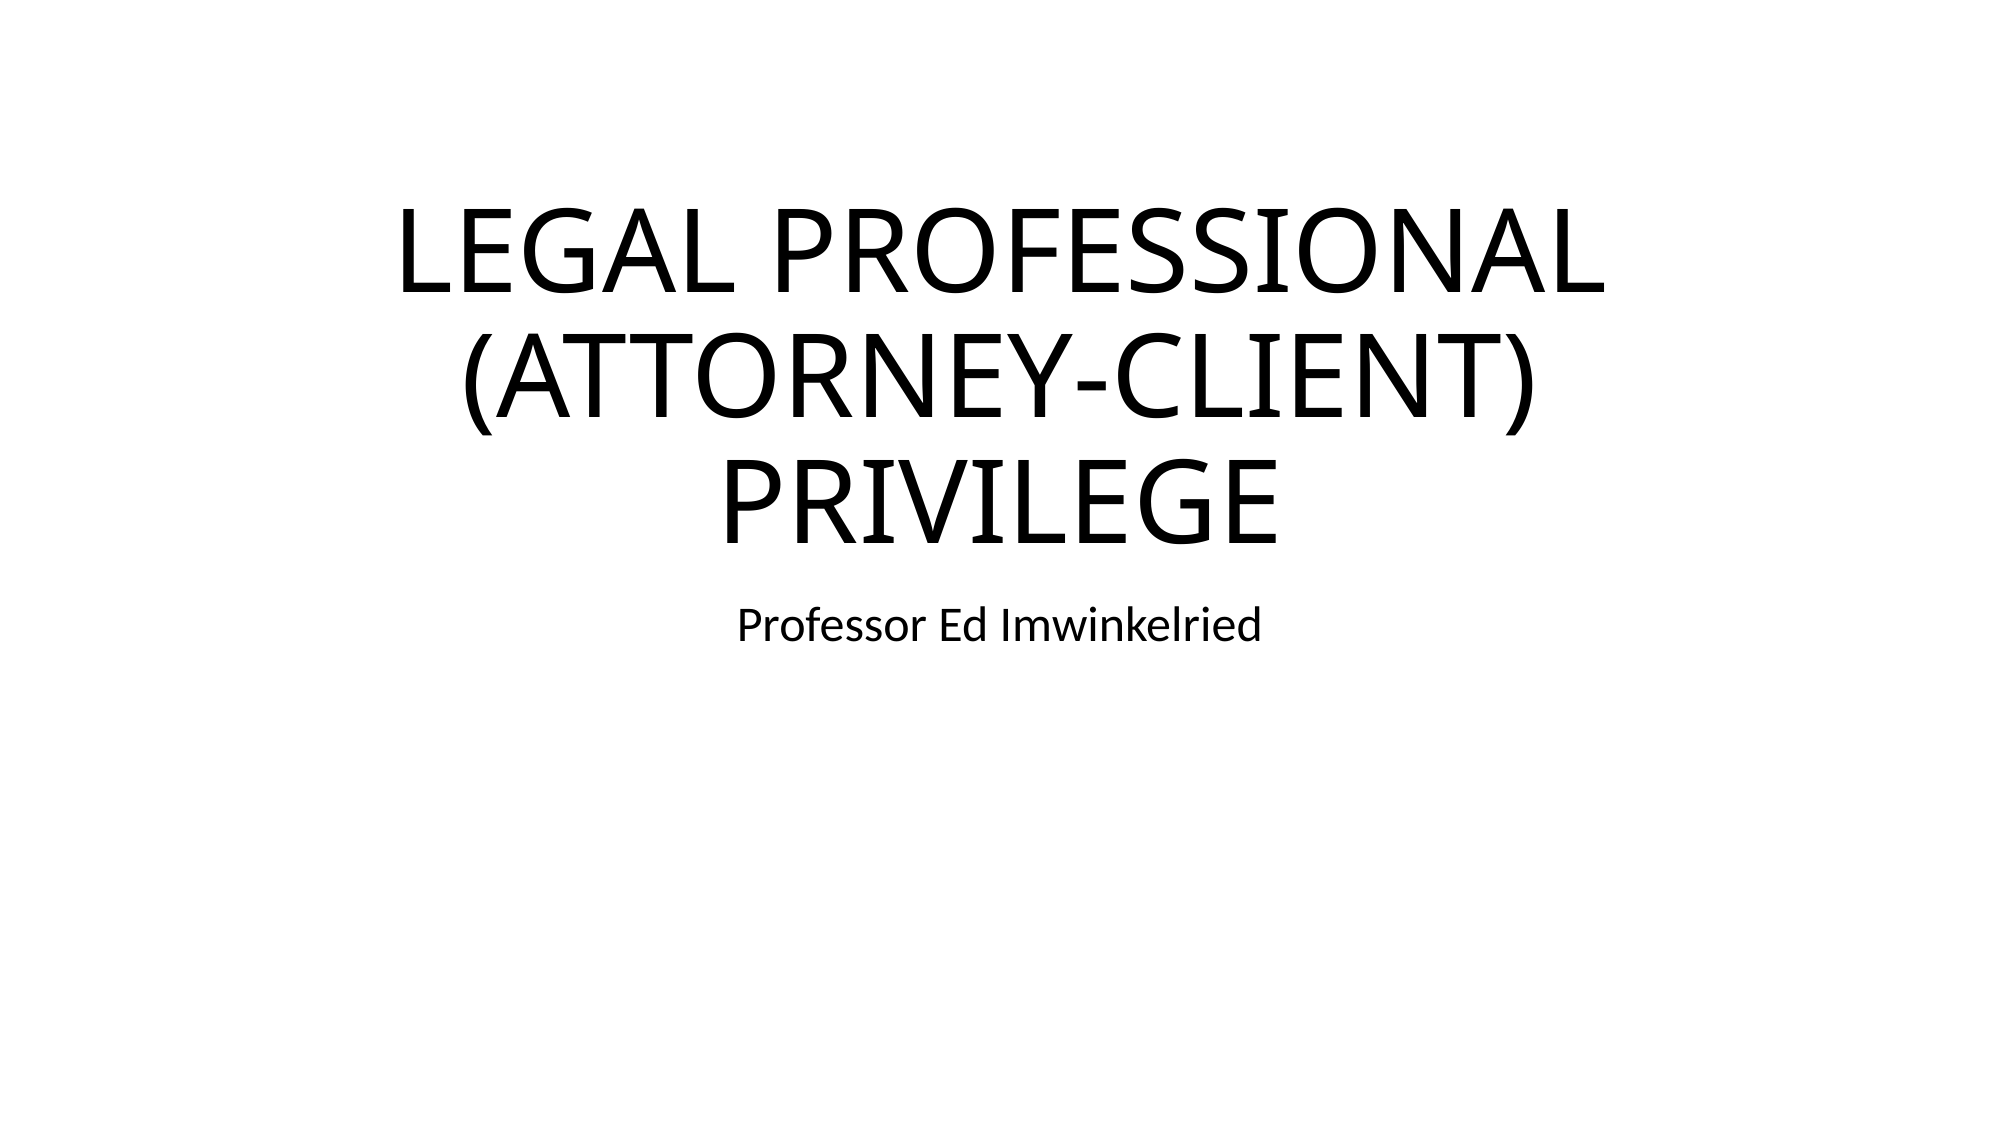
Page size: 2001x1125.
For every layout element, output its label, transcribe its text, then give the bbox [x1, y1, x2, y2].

subtitle Professor Ed Imwinkelried [249, 590, 1750, 863]
title LEGAL PROFESSIONAL (ATTORNEY-CLIENT) PRIVILEGE [249, 184, 1750, 576]
